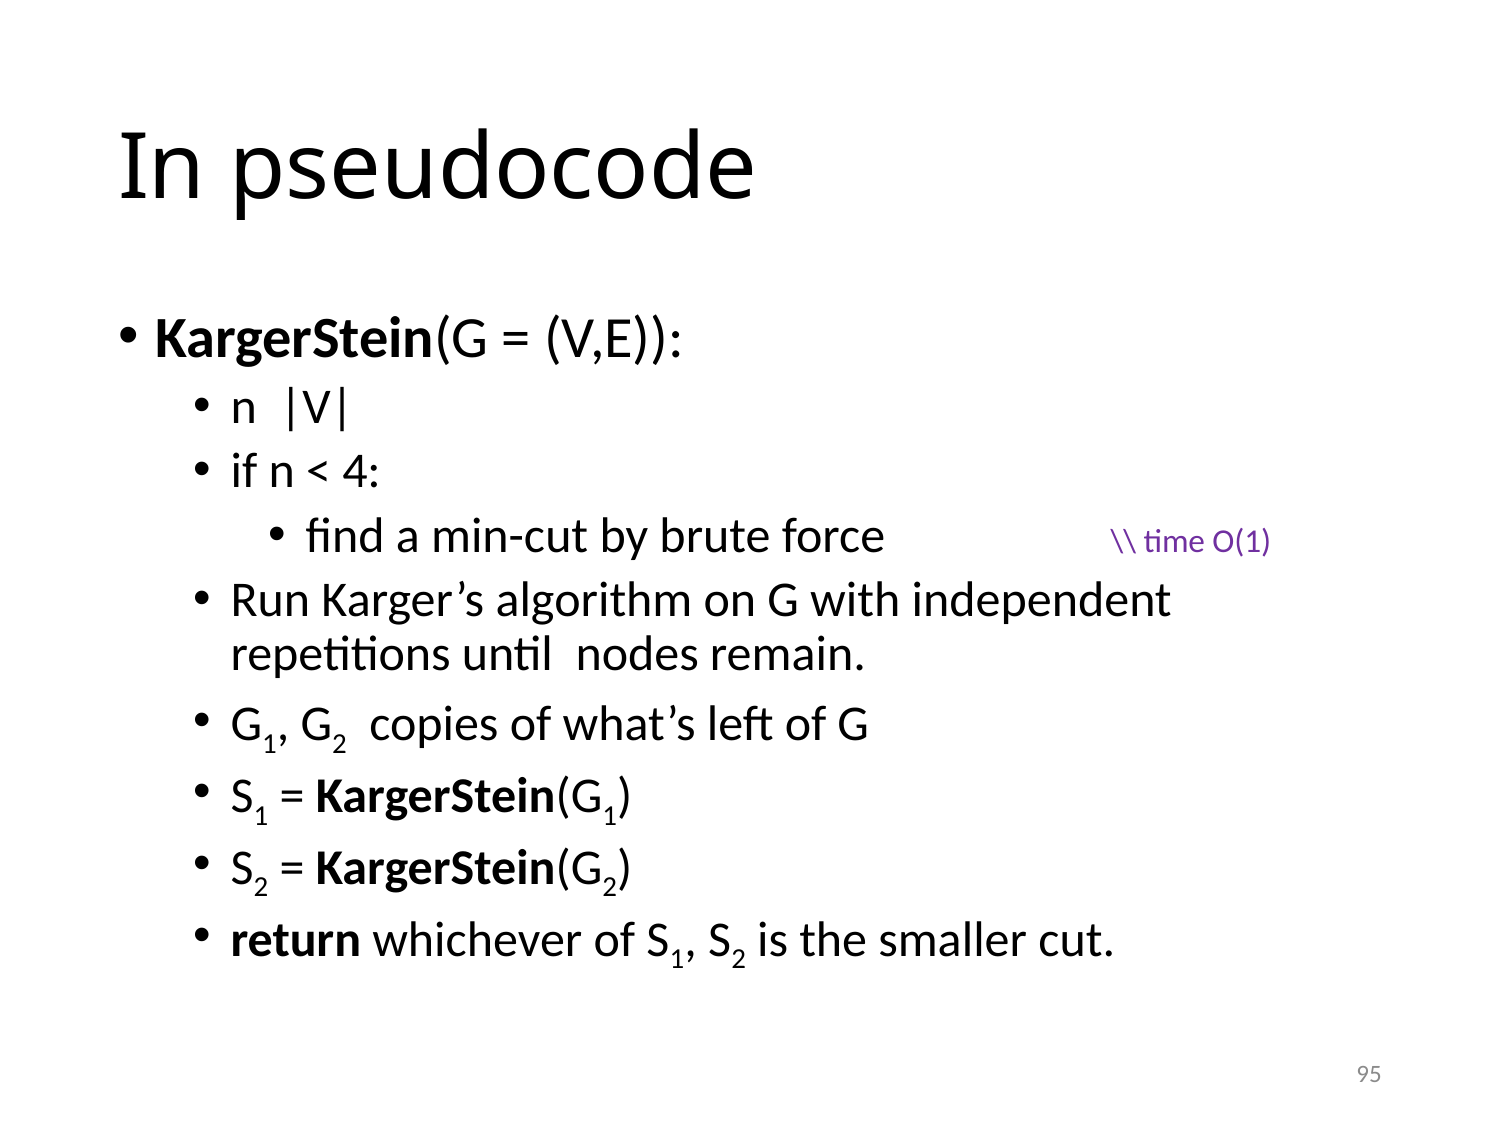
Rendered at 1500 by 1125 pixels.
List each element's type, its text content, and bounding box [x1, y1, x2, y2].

title In pseudocode [103, 59, 1397, 278]
slide_number 95 [1059, 1042, 1397, 1103]
